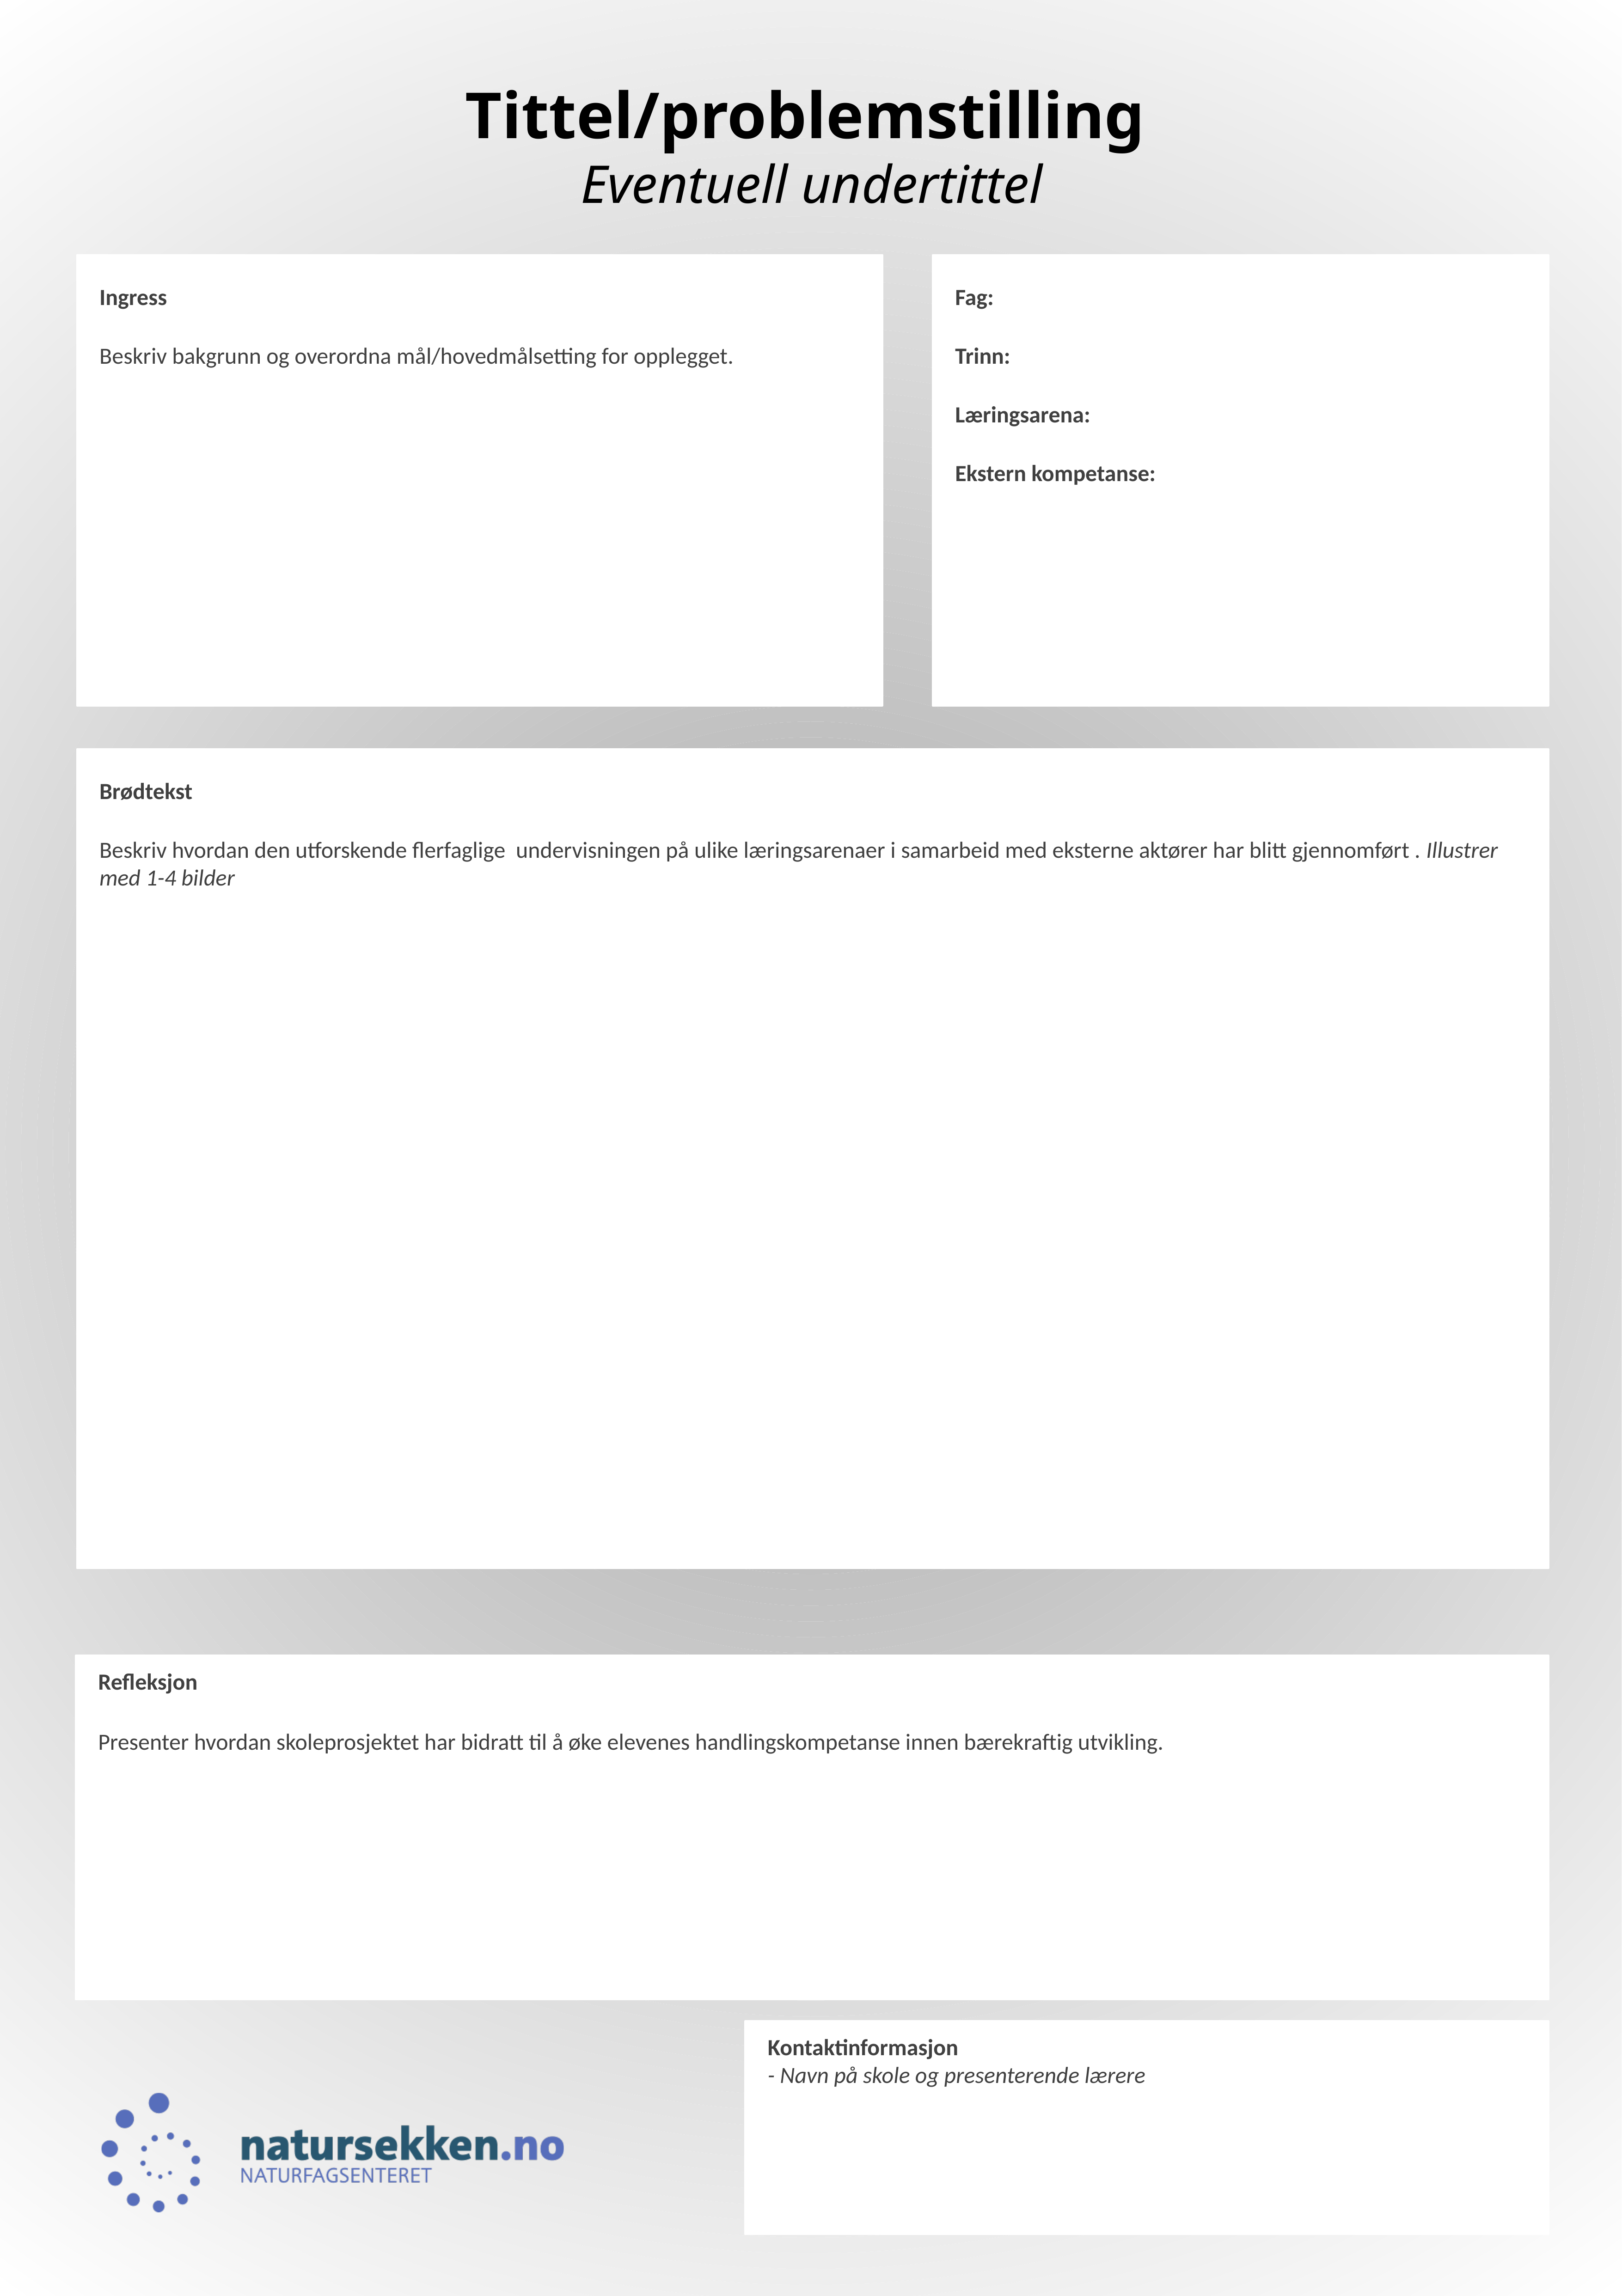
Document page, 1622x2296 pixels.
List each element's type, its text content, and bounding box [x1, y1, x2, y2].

text_box Brødtekst Beskriv hvordan den utforskende flerfaglige undervisningen på ulike læringsarenaer i samarbeid med eksterne aktører har blitt gjennomført . Illustrer med 1-4 bilder [76, 748, 1549, 1569]
picture [101, 2092, 568, 2212]
text_box Kontaktinformasjon - Navn på skole og presenterende lærere [744, 2020, 1549, 2235]
text_box Ingress Beskriv bakgrunn og overordna mål/hovedmålsetting for opplegget. [76, 269, 883, 707]
title Tittel/problemstilling Eventuell undertittel [25, 19, 1585, 269]
text_box Fag: Trinn: Læringsarena: Ekstern kompetanse: [932, 254, 1549, 707]
text_box Refleksjon Presenter hvordan skoleprosjektet har bidratt til å øke elevenes handlingskompetanse innen bærekraftig utvikling. [75, 1655, 1549, 2000]
